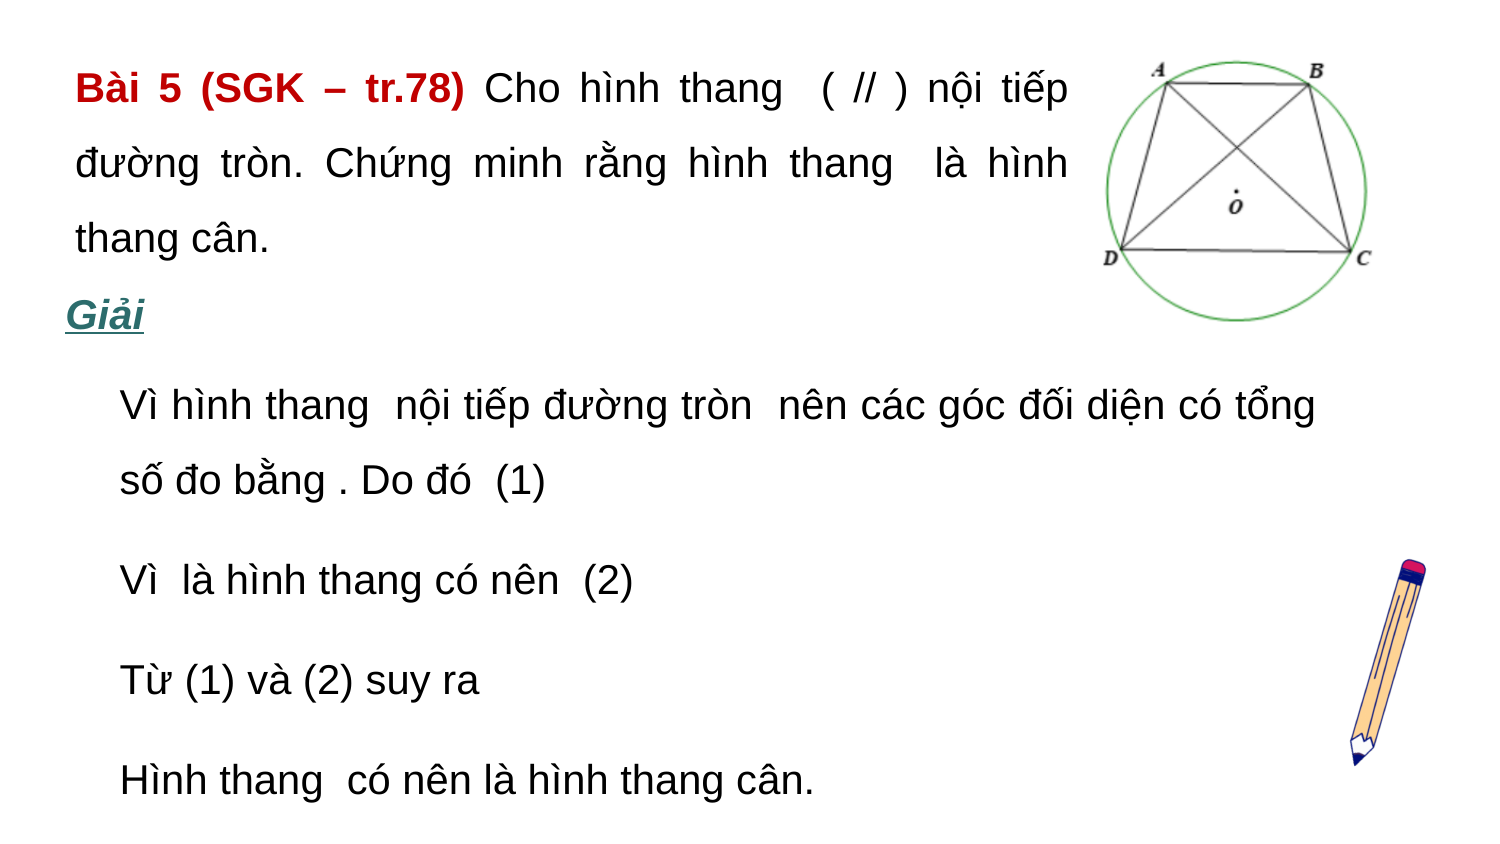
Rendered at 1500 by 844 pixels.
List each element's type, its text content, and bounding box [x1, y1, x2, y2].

picture [1068, 47, 1406, 327]
picture [1287, 554, 1487, 766]
text_box Giải [50, 280, 159, 345]
